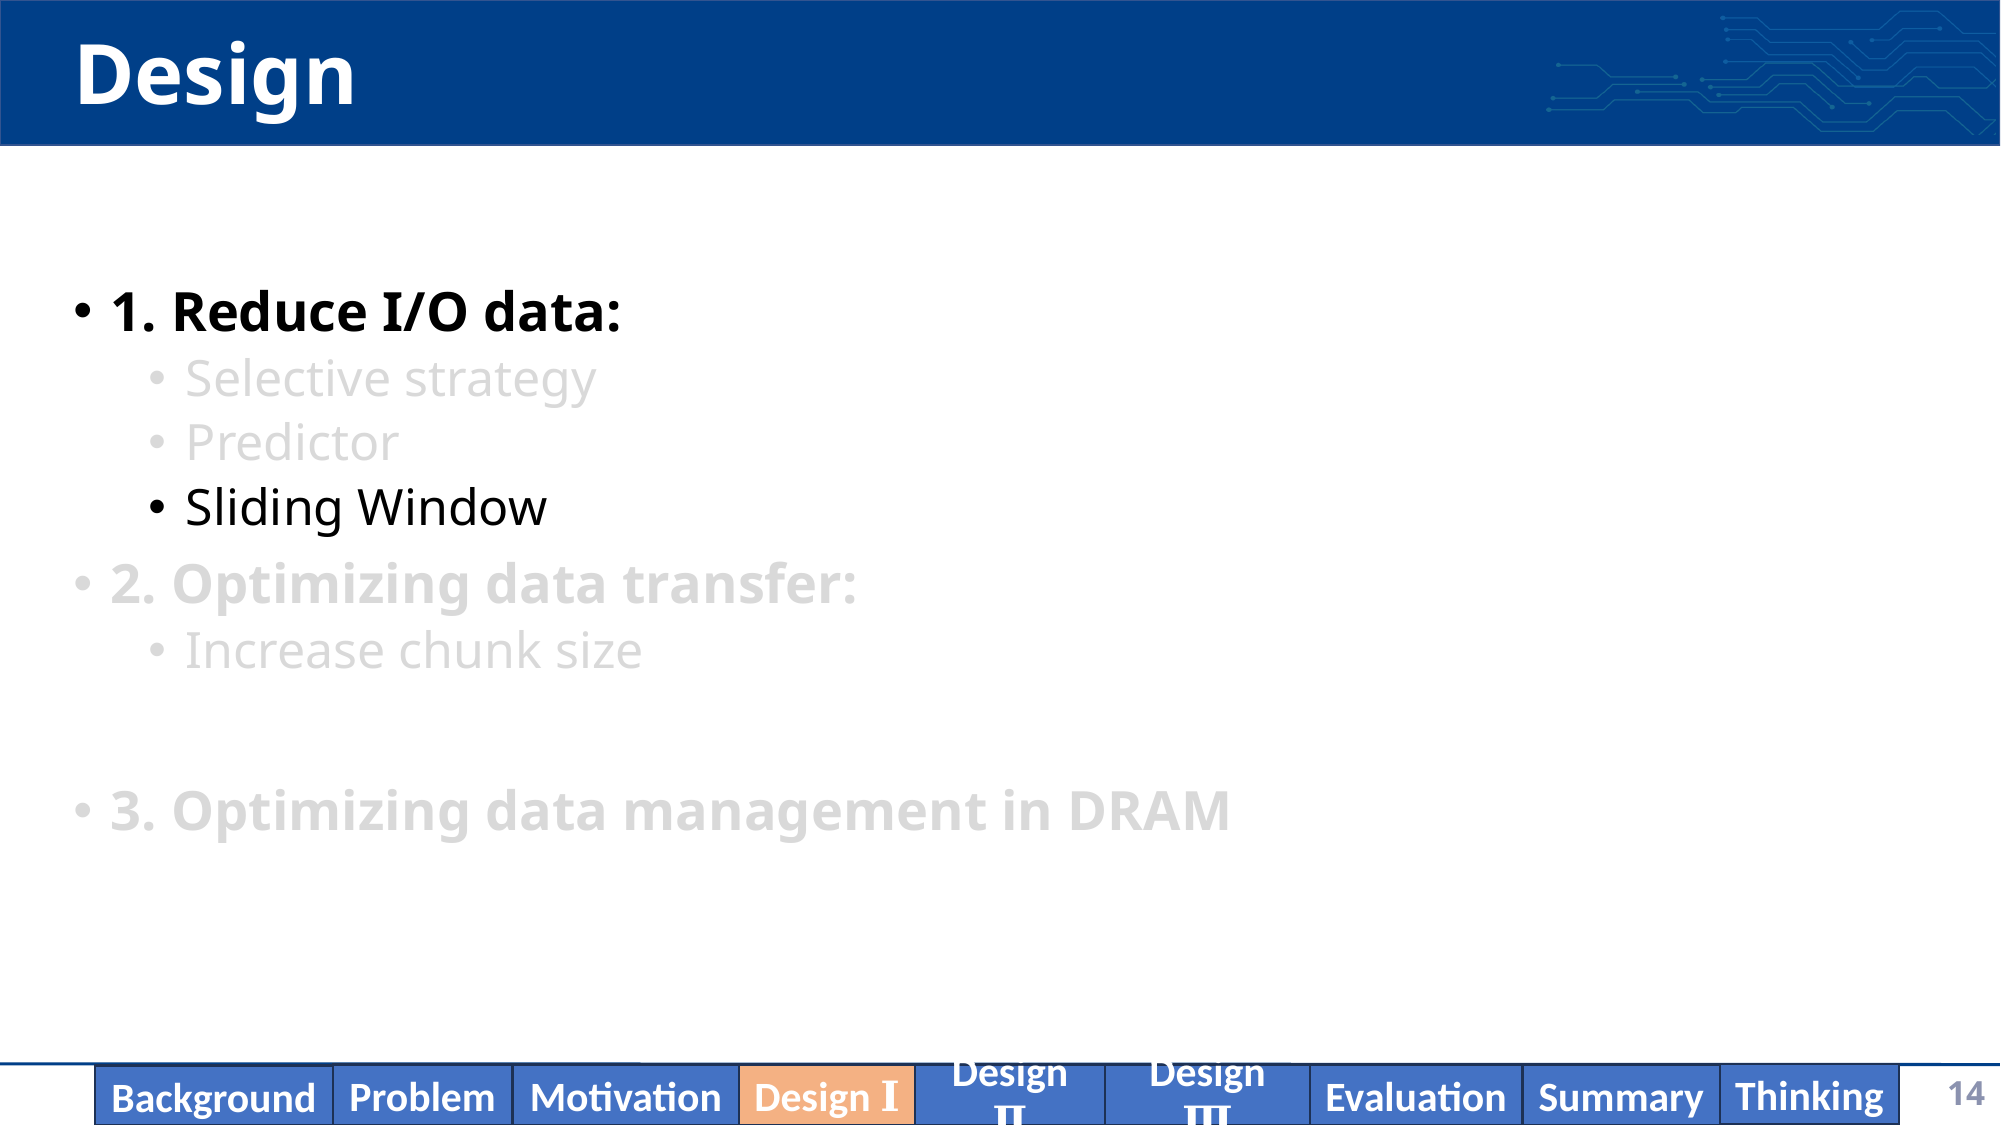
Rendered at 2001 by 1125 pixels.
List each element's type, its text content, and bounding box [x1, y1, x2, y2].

slide_number 14 [1550, 1065, 2000, 1125]
list 1. Reduce I/O data: Selective strategy Predictor Sliding Window 2. Optimizing data transfer: Increase chunk size 3. Optimizing data management in DRAM [58, 191, 1938, 1027]
title Design [58, 3, 1938, 153]
